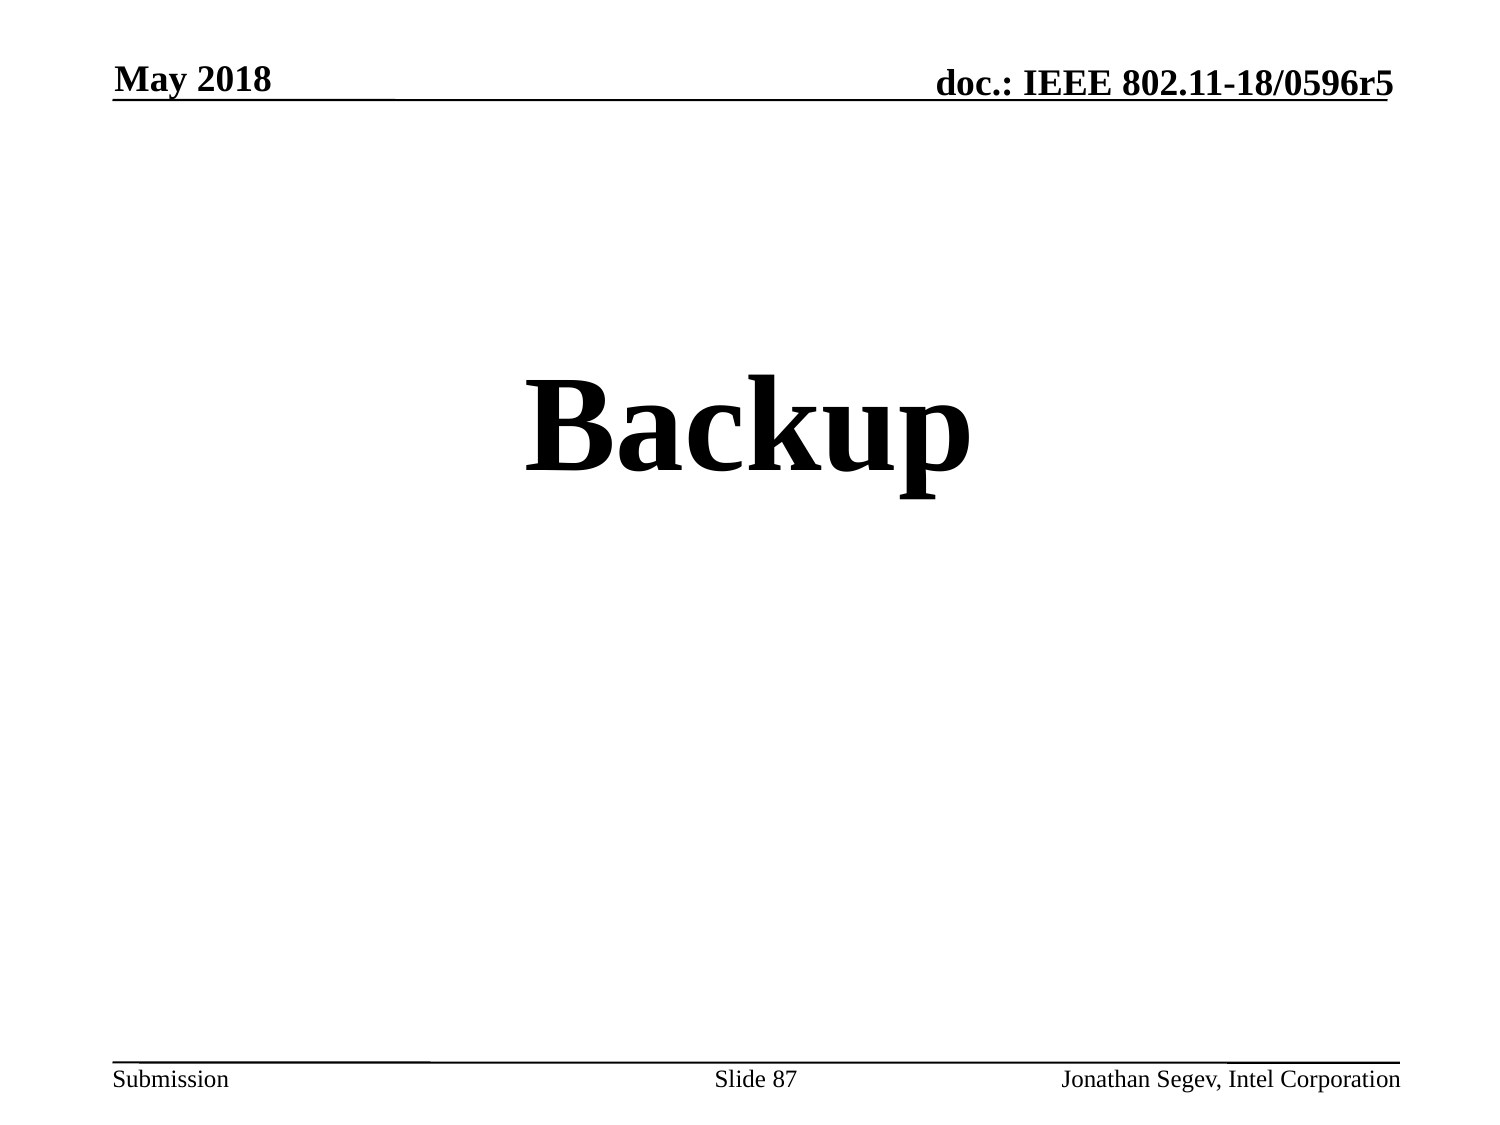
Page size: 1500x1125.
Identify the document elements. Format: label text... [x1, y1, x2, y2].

footer Jonathan Segev, Intel Corporation [878, 1061, 1402, 1093]
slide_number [114, 54, 423, 100]
slide_number Slide 87 [712, 1061, 800, 1123]
list Backup [112, 324, 1388, 1000]
